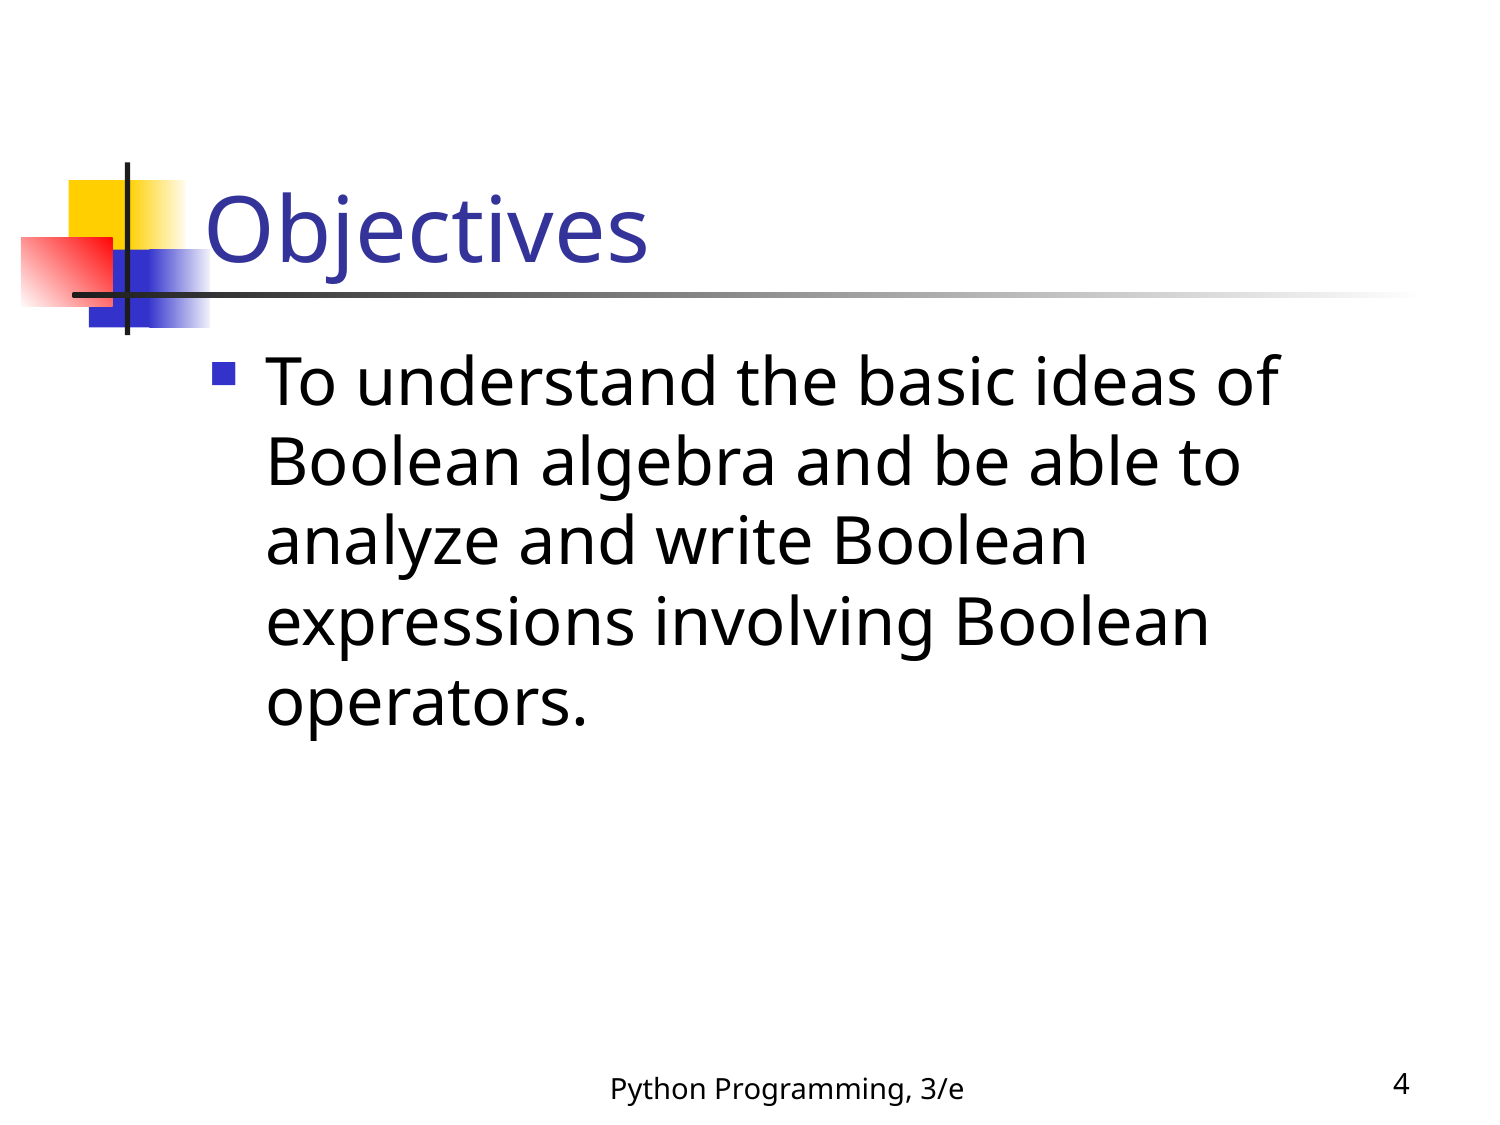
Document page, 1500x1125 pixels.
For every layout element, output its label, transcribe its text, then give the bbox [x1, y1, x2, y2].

slide_number 4 [1112, 1037, 1426, 1113]
list To understand the basic ideas of Boolean algebra and be able to analyze and write Boolean expressions involving Boolean operators. [193, 331, 1469, 1006]
title Objectives [188, 101, 1468, 289]
footer Python Programming, 3/e [549, 1037, 1026, 1113]
